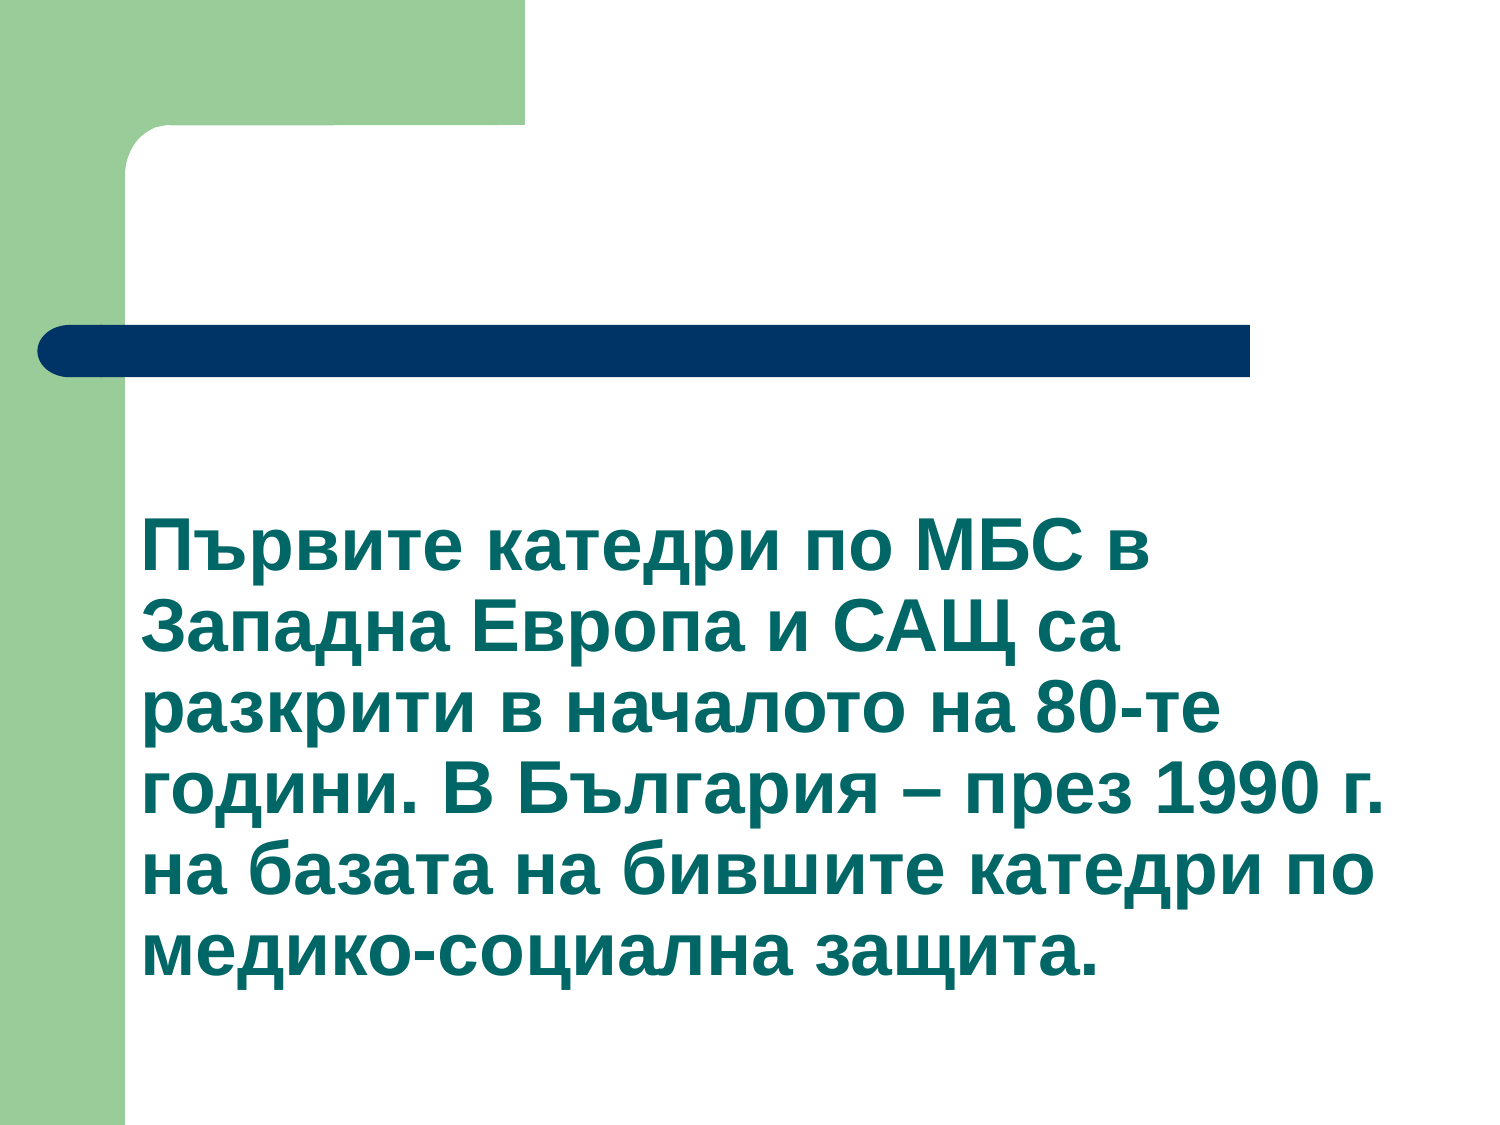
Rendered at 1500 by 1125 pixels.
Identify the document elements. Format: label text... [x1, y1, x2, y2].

title Първите катедри по МБС в Западна Европа и САЩ са разкрити в началото на 80-те години. В България – през 1990 г. на базата на бившите катедри по медико-социална защита. [125, 125, 1425, 1000]
